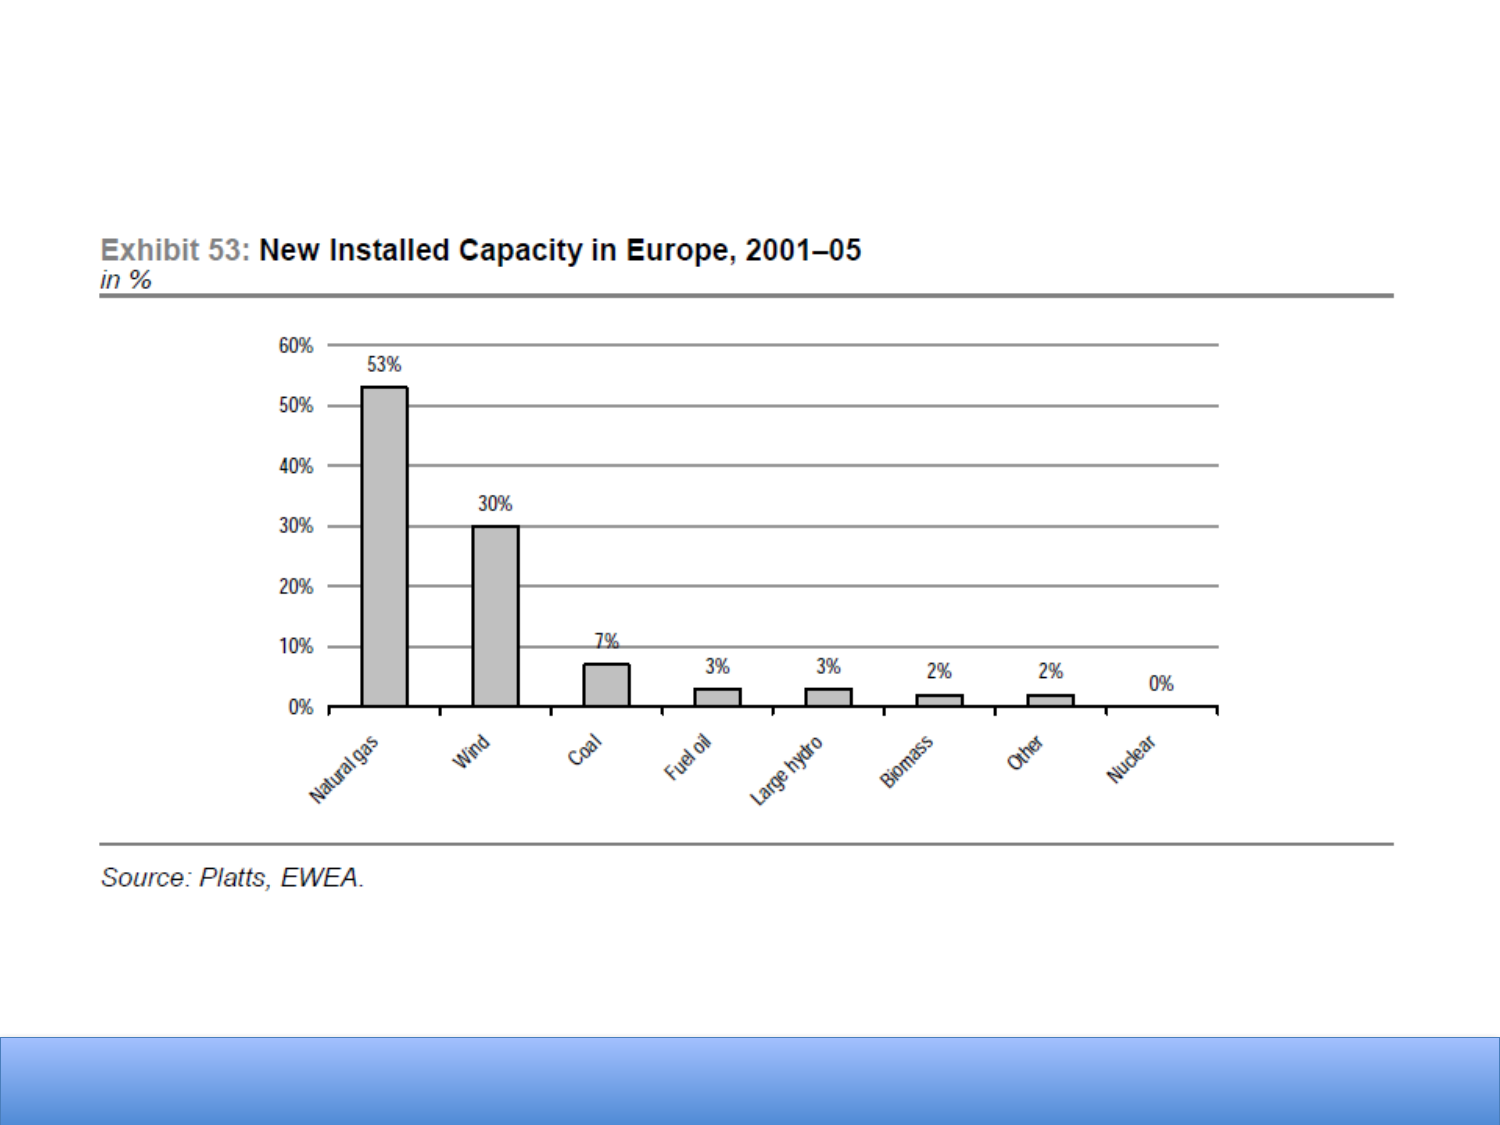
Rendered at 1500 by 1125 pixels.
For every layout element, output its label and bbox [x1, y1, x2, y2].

picture [98, 231, 1402, 894]
text_box [0, 1037, 1500, 1125]
